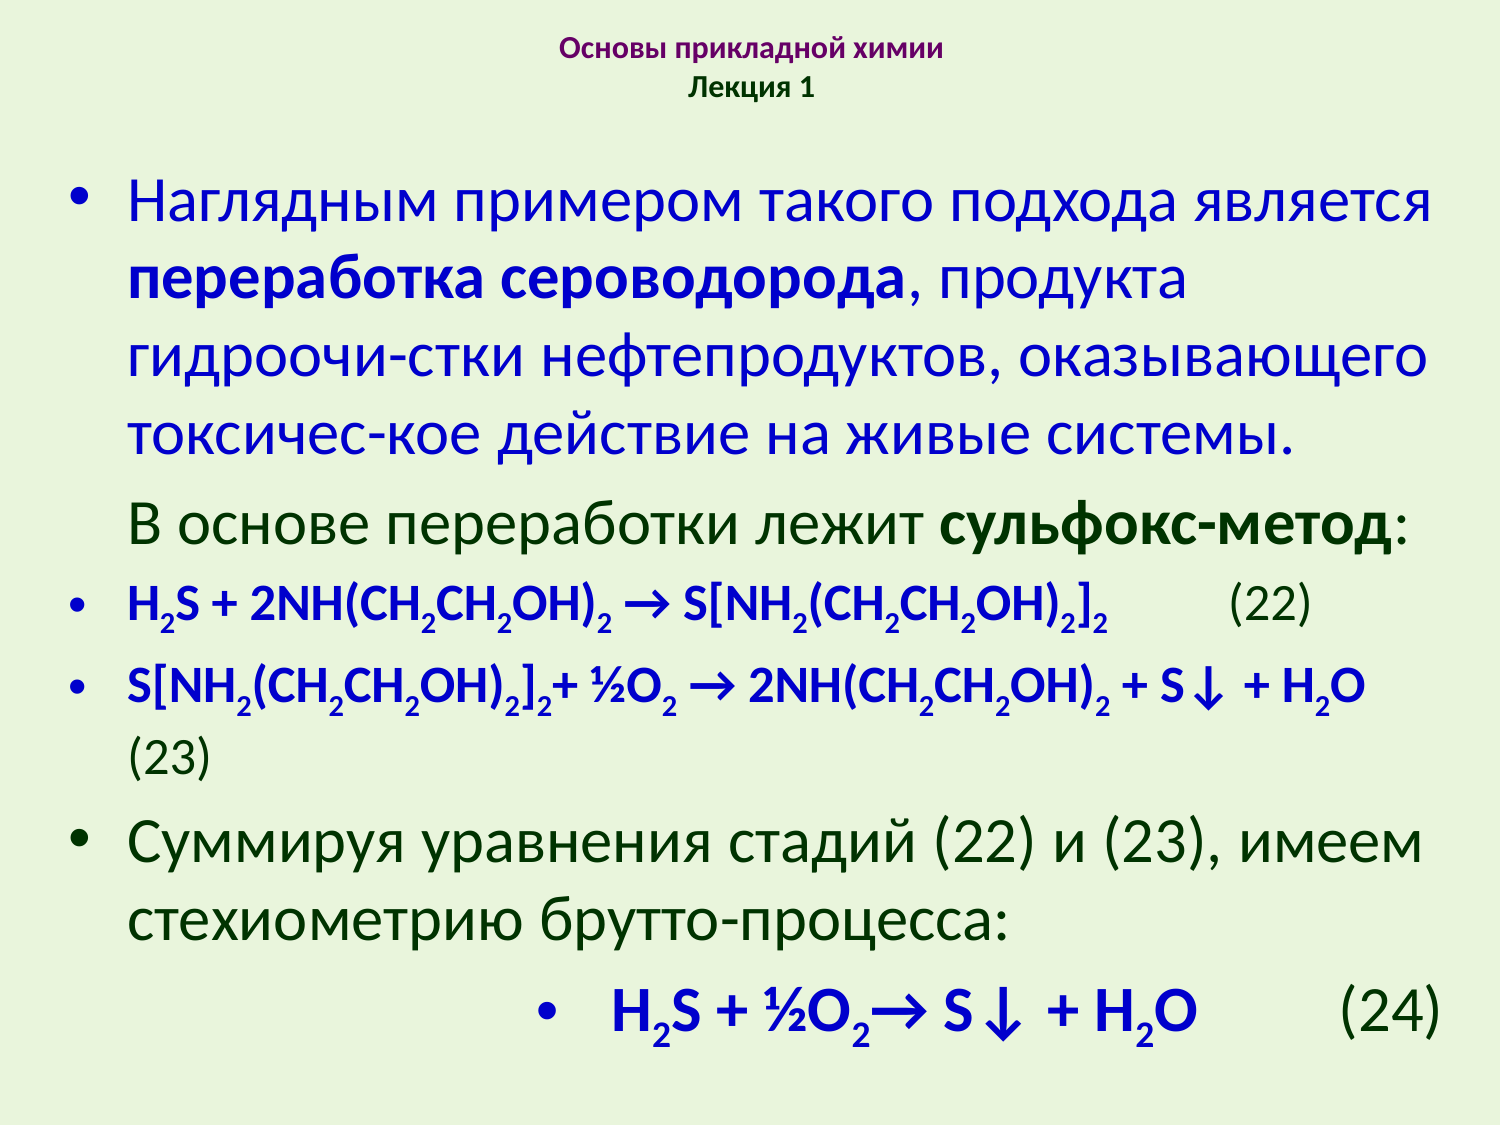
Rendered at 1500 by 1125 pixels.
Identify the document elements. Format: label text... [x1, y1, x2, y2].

title Основы прикладной химии Лекция 1 [76, 19, 1427, 112]
list Наглядным примером такого подхода является переработка сероводорода, продукта гидроочи-стки нефтепродуктов, оказывающего токсичес-кое действие на живые системы. В основе переработки лежит сульфокс-метод: H2S + 2NH(СН2СН2ОН)2 → S[NH2(СН2СН2ОН)2]2 (22) S[NH2(СН2СН2ОН)2]2+ ½O2 → 2NH(СН2СН2ОН)2 + S↓ + H2O (23) Суммируя уравнения стадий (22) и (23), имеем стехиометрию брутто-процесса: H2S + ½O2→ S↓ + H2O (24) [53, 149, 1459, 1083]
